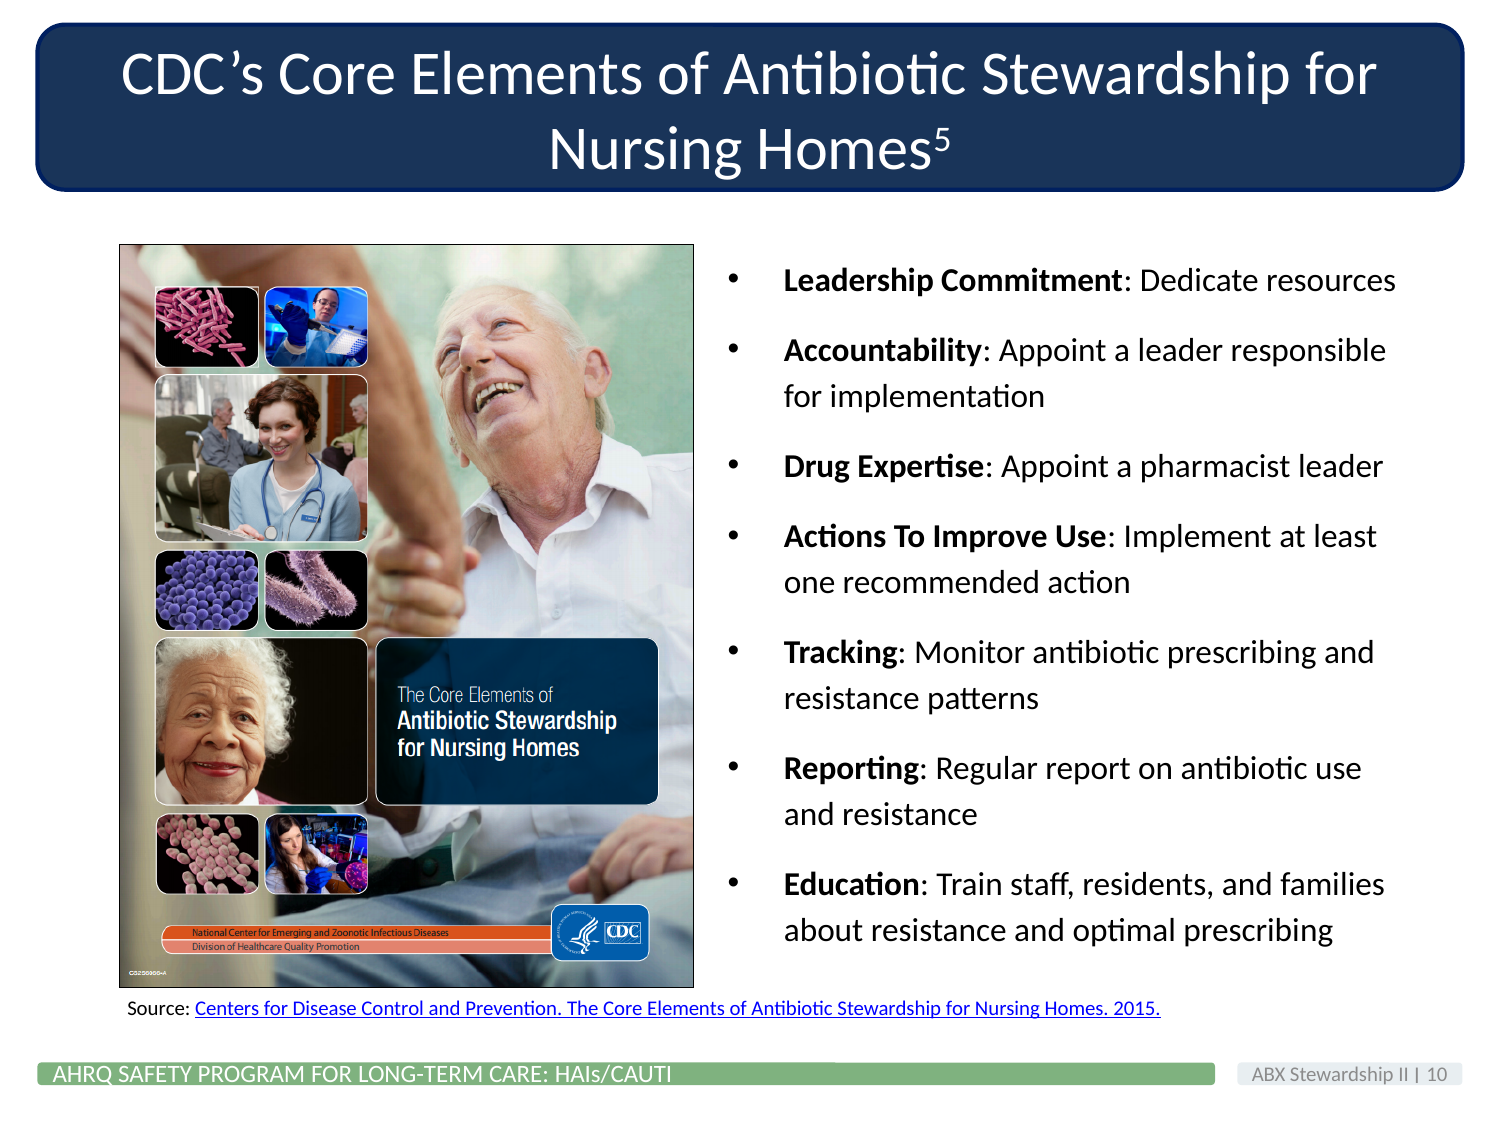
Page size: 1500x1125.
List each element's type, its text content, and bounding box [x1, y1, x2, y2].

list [119, 244, 694, 988]
slide_number AHRQ SAFETY PROGRAM FOR LONG-TERM CARE: HAIs/CAUTI [37, 1042, 800, 1103]
list Leadership Commitment: Dedicate resources Accountability: Appoint a leader responsible for implementation Drug Expertise: Appoint a pharmacist leader Actions To Improve Use: Implement at least one recommended action Tracking: Monitor antibiotic prescribing and resistance patterns Reporting: Regular report on antibiotic use and resistance Education: Train staff, residents, and families about resistance and optimal prescribing [712, 244, 1425, 1025]
text_box Source: Centers for Disease Control and Prevention. The Core Elements of Antibiotic Stewardship for Nursing Homes. 2015. [112, 986, 1225, 1027]
slide_number ABX Stewardship II ׀ 10 [1112, 1042, 1463, 1103]
title CDC’s Core Elements of Antibiotic Stewardship for Nursing Homes5 [75, 24, 1425, 190]
